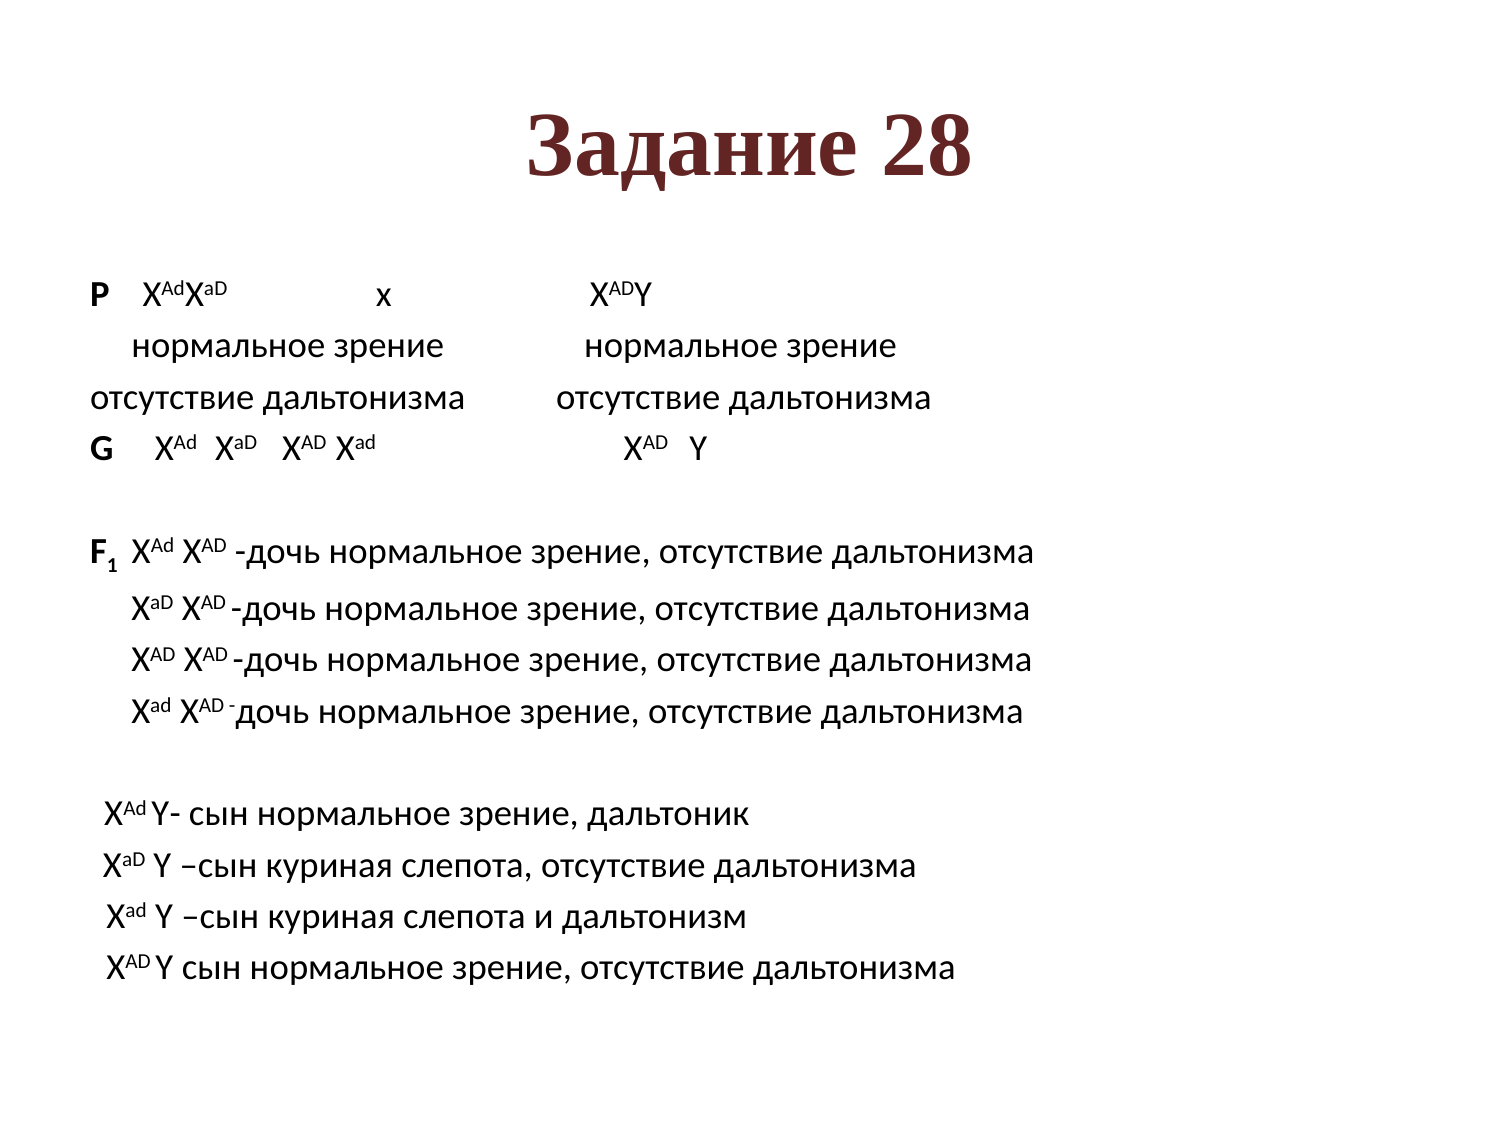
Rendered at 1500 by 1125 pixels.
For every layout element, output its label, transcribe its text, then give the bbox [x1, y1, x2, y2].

title Задание 28 [75, 45, 1425, 233]
list Р ХAdХаD х XADY нормальное зрение нормальное зрение отсутствие дальтонизма отсутствие дальтонизма G XAd XaD XAD Xad XAD Y F1 XAd XAD -дочь нормальное зрение, отсутствие дальтонизма XaD XAD -дочь нормальное зрение, отсутствие дальтонизма XAD XAD -дочь нормальное зрение, отсутствие дальтонизма Xad XAD -дочь нормальное зрение, отсутствие дальтонизма XAd Y- сын нормальное зрение, дальтоник XaD Y –сын куриная слепота, отсутствие дальтонизма Xad Y –сын куриная слепота и дальтонизм XAD Y сын нормальное зрение, отсутствие дальтонизма [75, 262, 1425, 1005]
